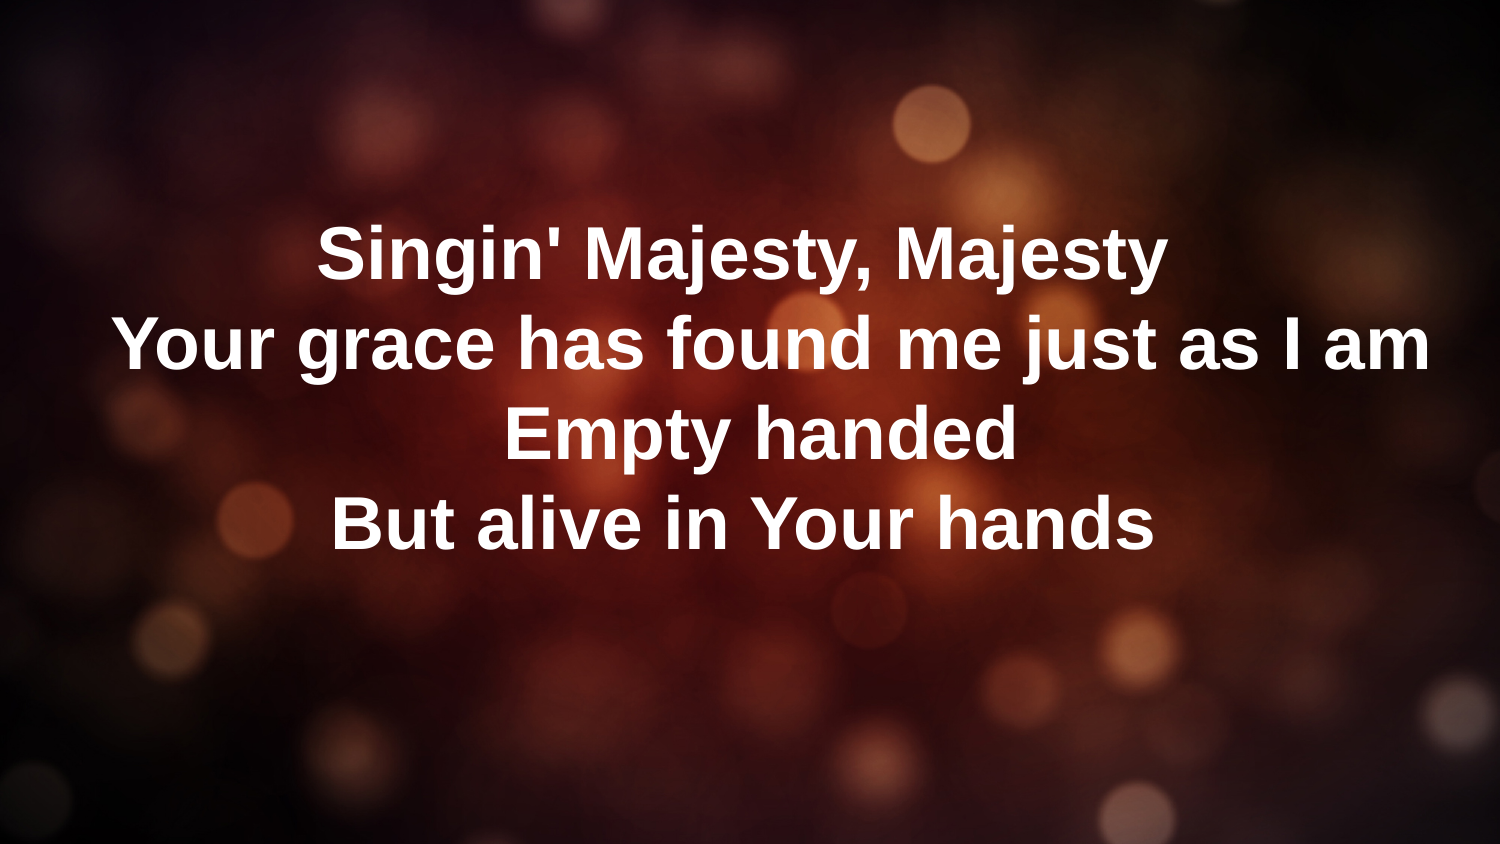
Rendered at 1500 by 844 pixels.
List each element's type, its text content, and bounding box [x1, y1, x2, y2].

picture [0, 0, 1500, 844]
list Singin' Majesty, Majesty Your grace has found me just as I am Empty handed But alive in Your hands [24, 196, 1463, 754]
